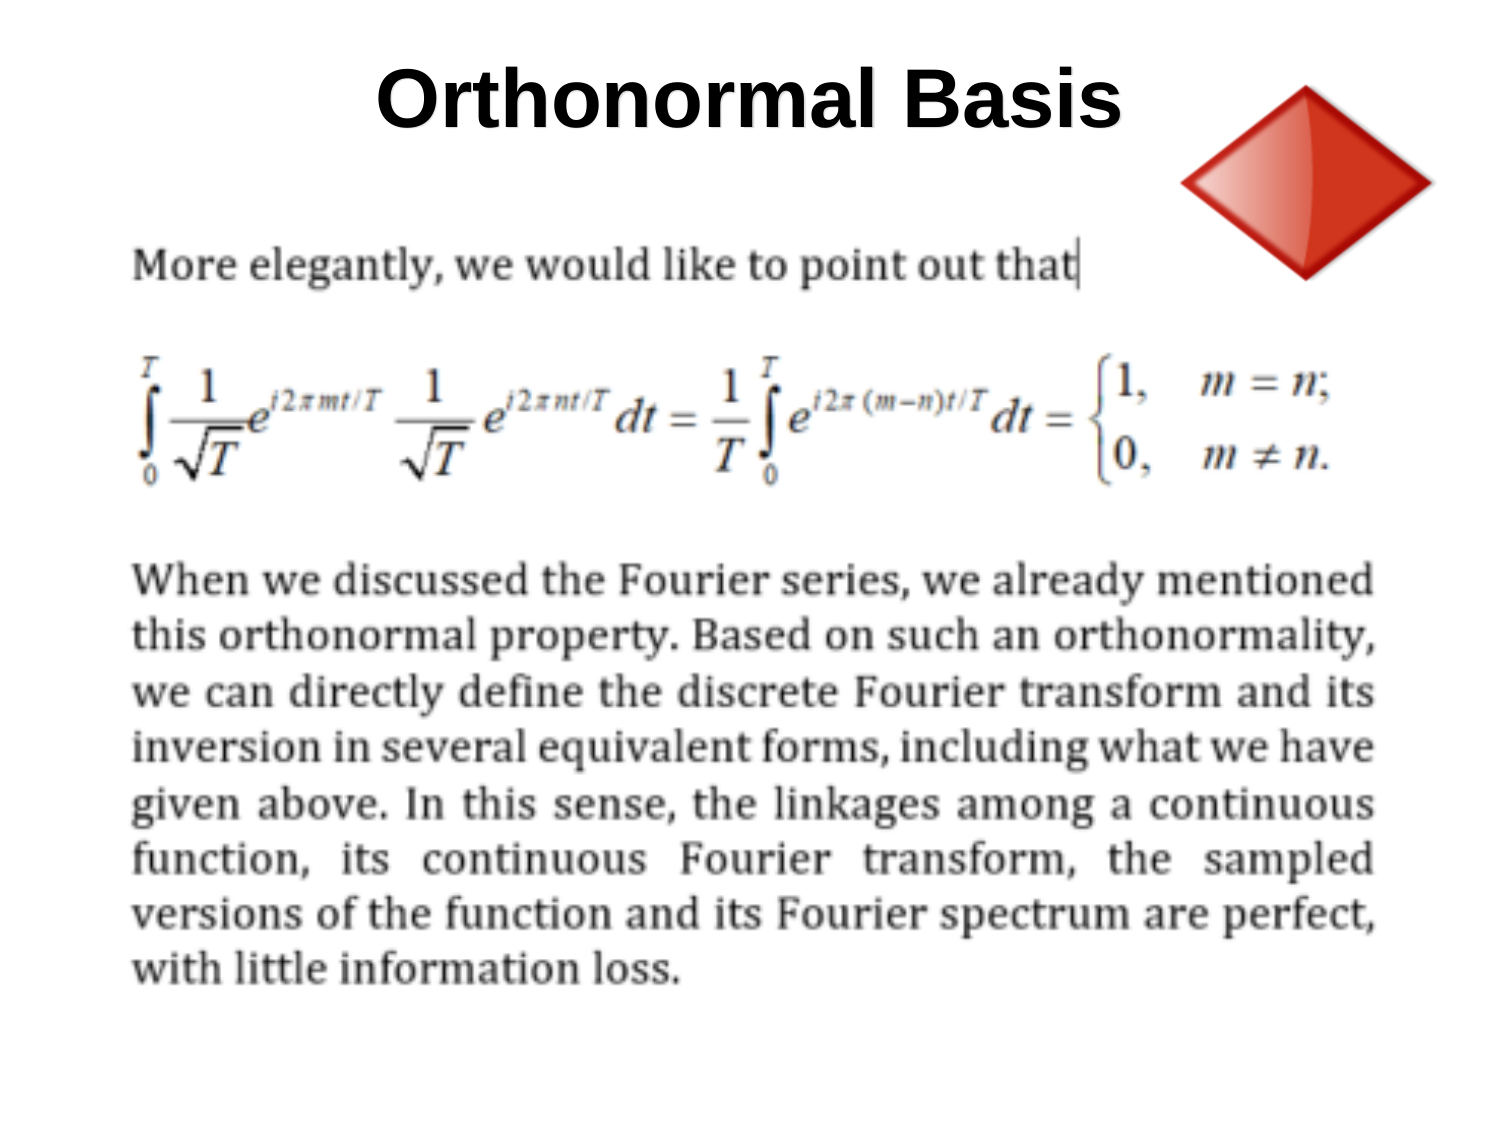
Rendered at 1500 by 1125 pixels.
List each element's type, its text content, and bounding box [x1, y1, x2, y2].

picture [93, 43, 1446, 1022]
title Orthonormal Basis [24, 24, 1476, 163]
